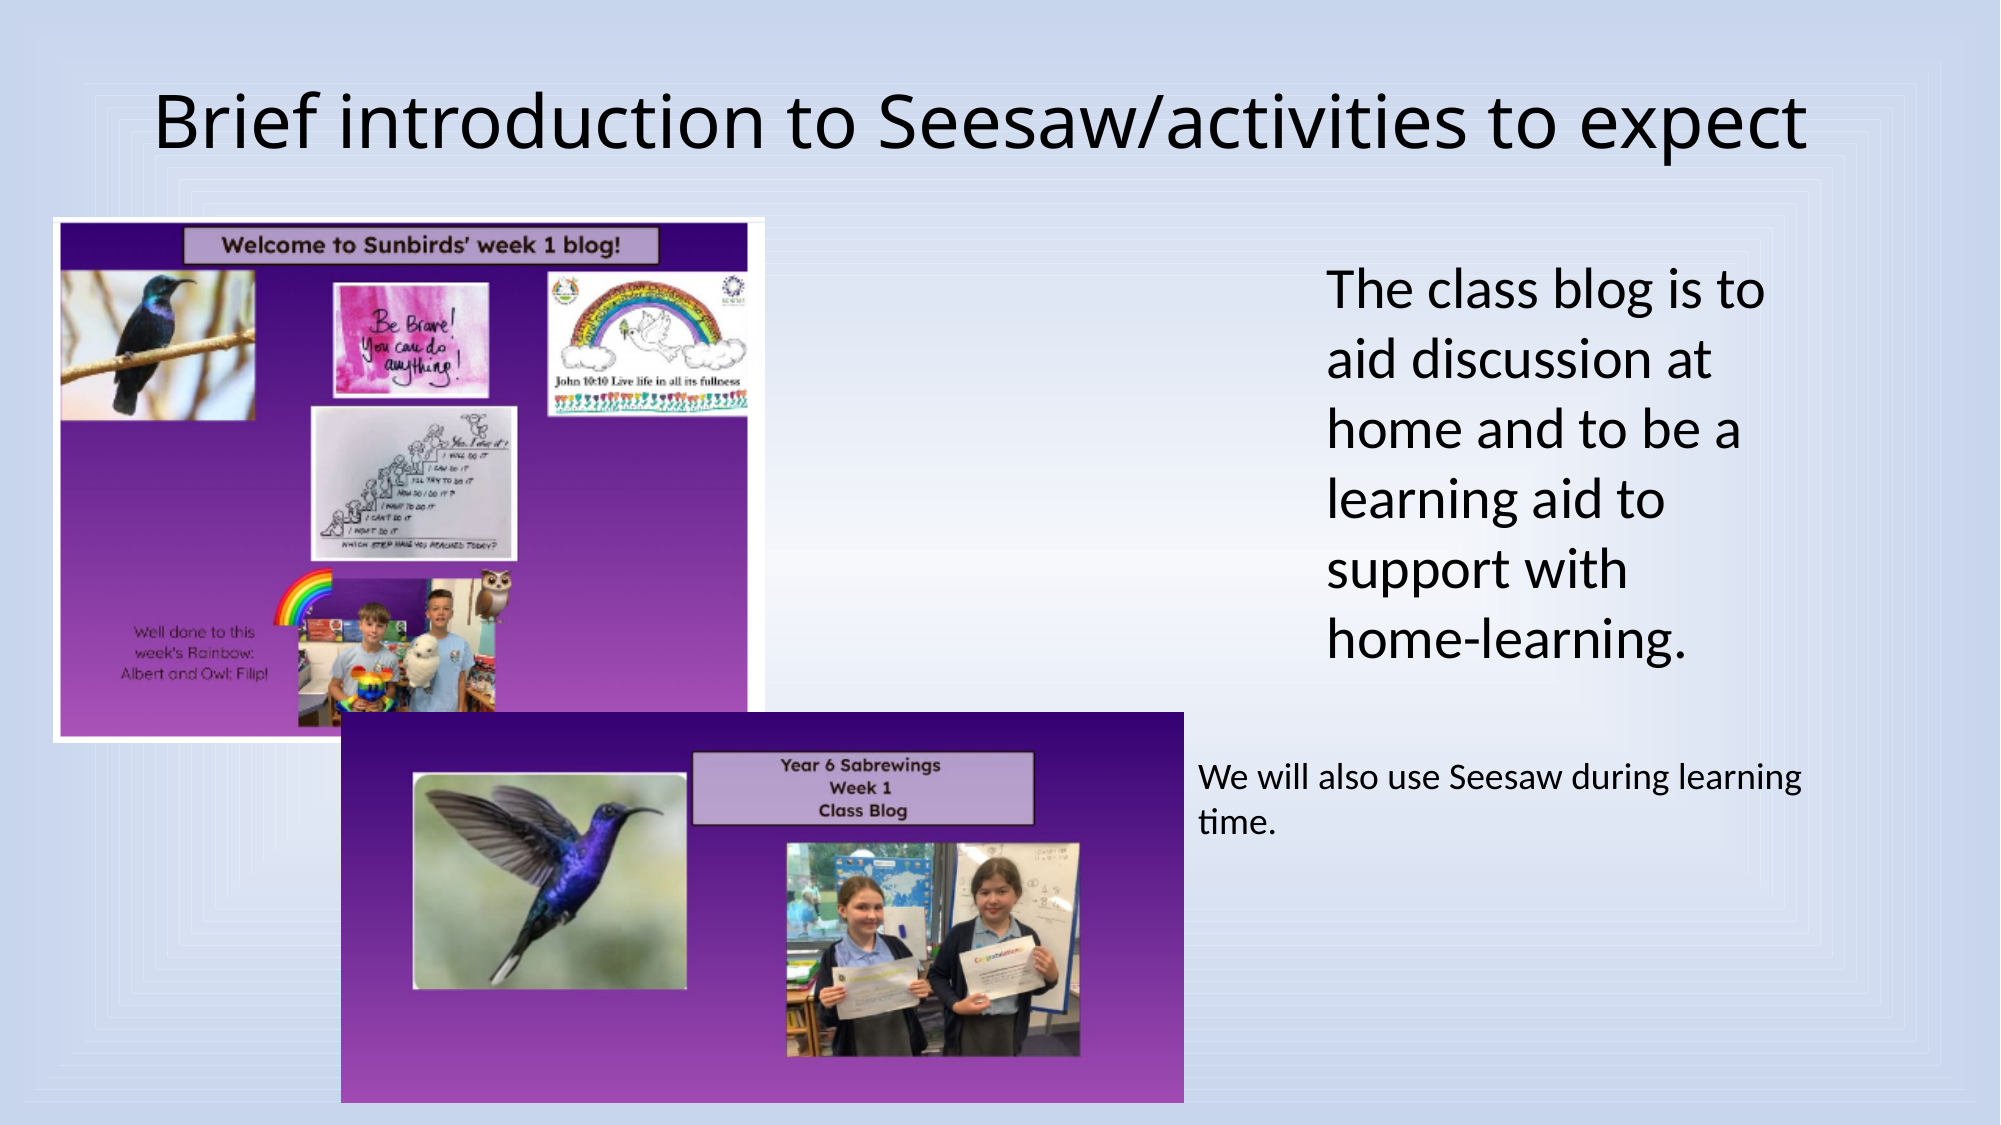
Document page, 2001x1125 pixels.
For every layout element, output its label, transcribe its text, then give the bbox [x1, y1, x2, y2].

text_box We will also use Seesaw during learning time. [1184, 745, 1863, 850]
picture [53, 217, 1184, 1103]
title Brief introduction to Seesaw/activities to expect [137, 59, 1863, 278]
text_box The class blog is to aid discussion at home and to be a learning aid to support with home-learning. [1311, 242, 1798, 678]
